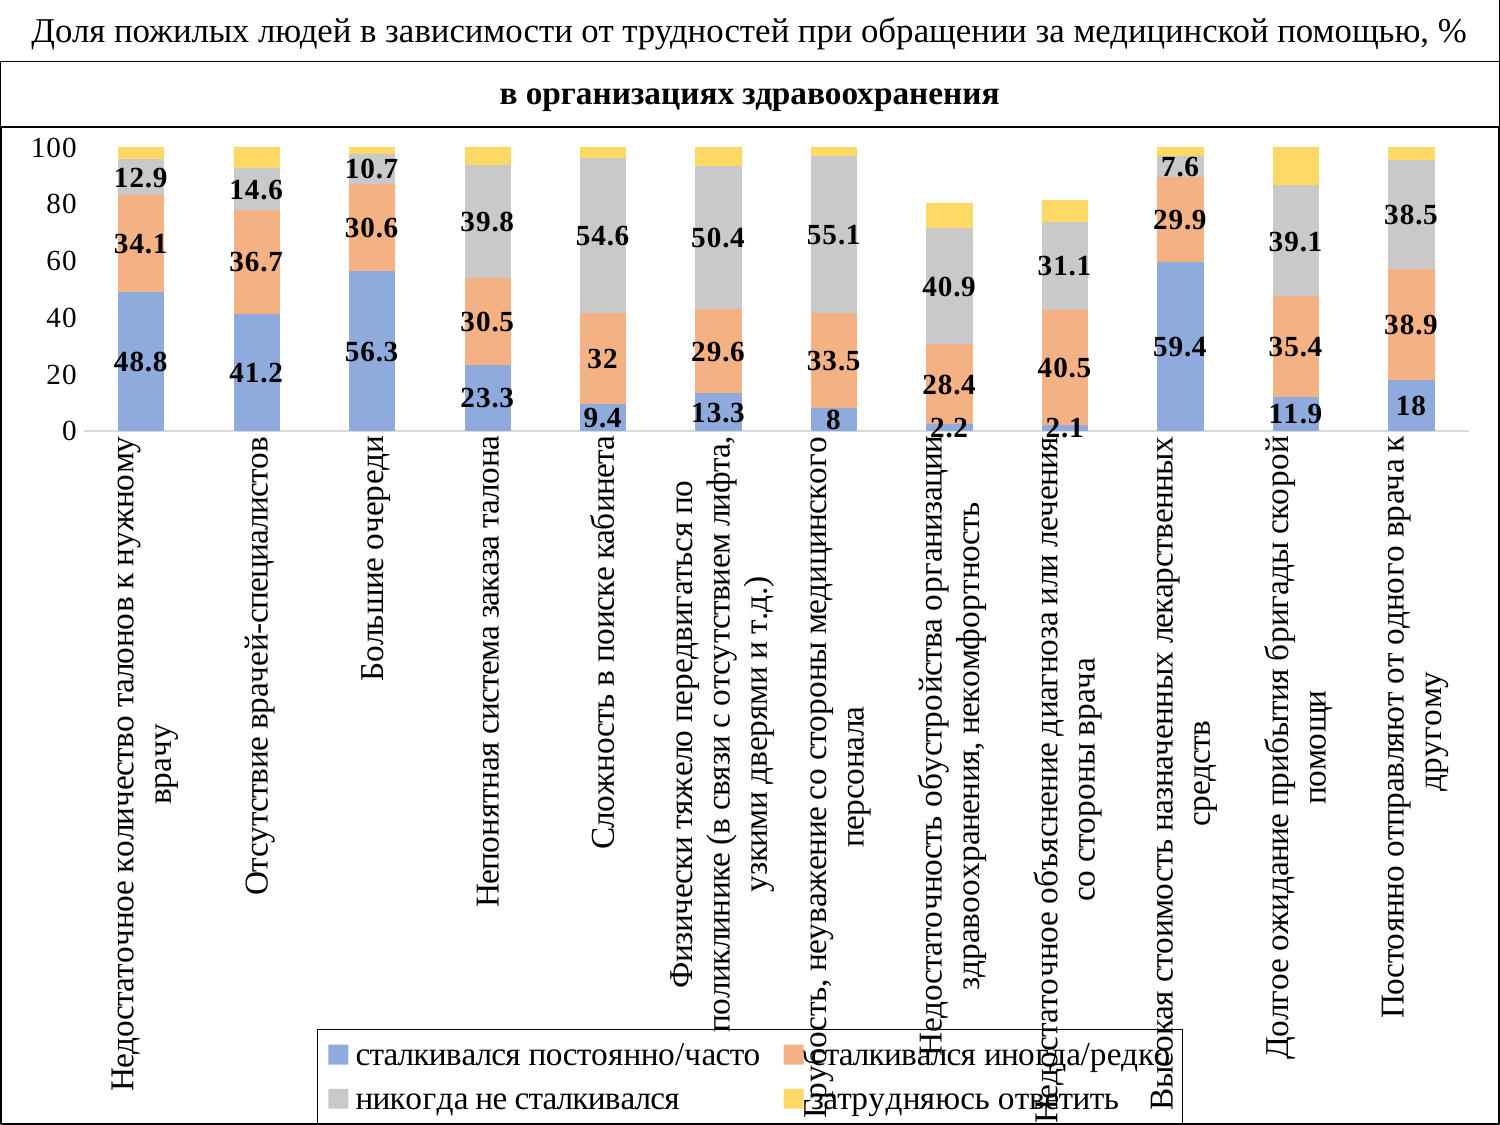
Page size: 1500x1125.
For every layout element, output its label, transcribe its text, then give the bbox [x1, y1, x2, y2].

text_box Доля пожилых людей в зависимости от трудностей при обращении за медицинской помощью, % [0, 0, 1500, 61]
chart [0, 126, 1500, 1125]
title в организациях здравоохранения [0, 61, 1500, 126]
